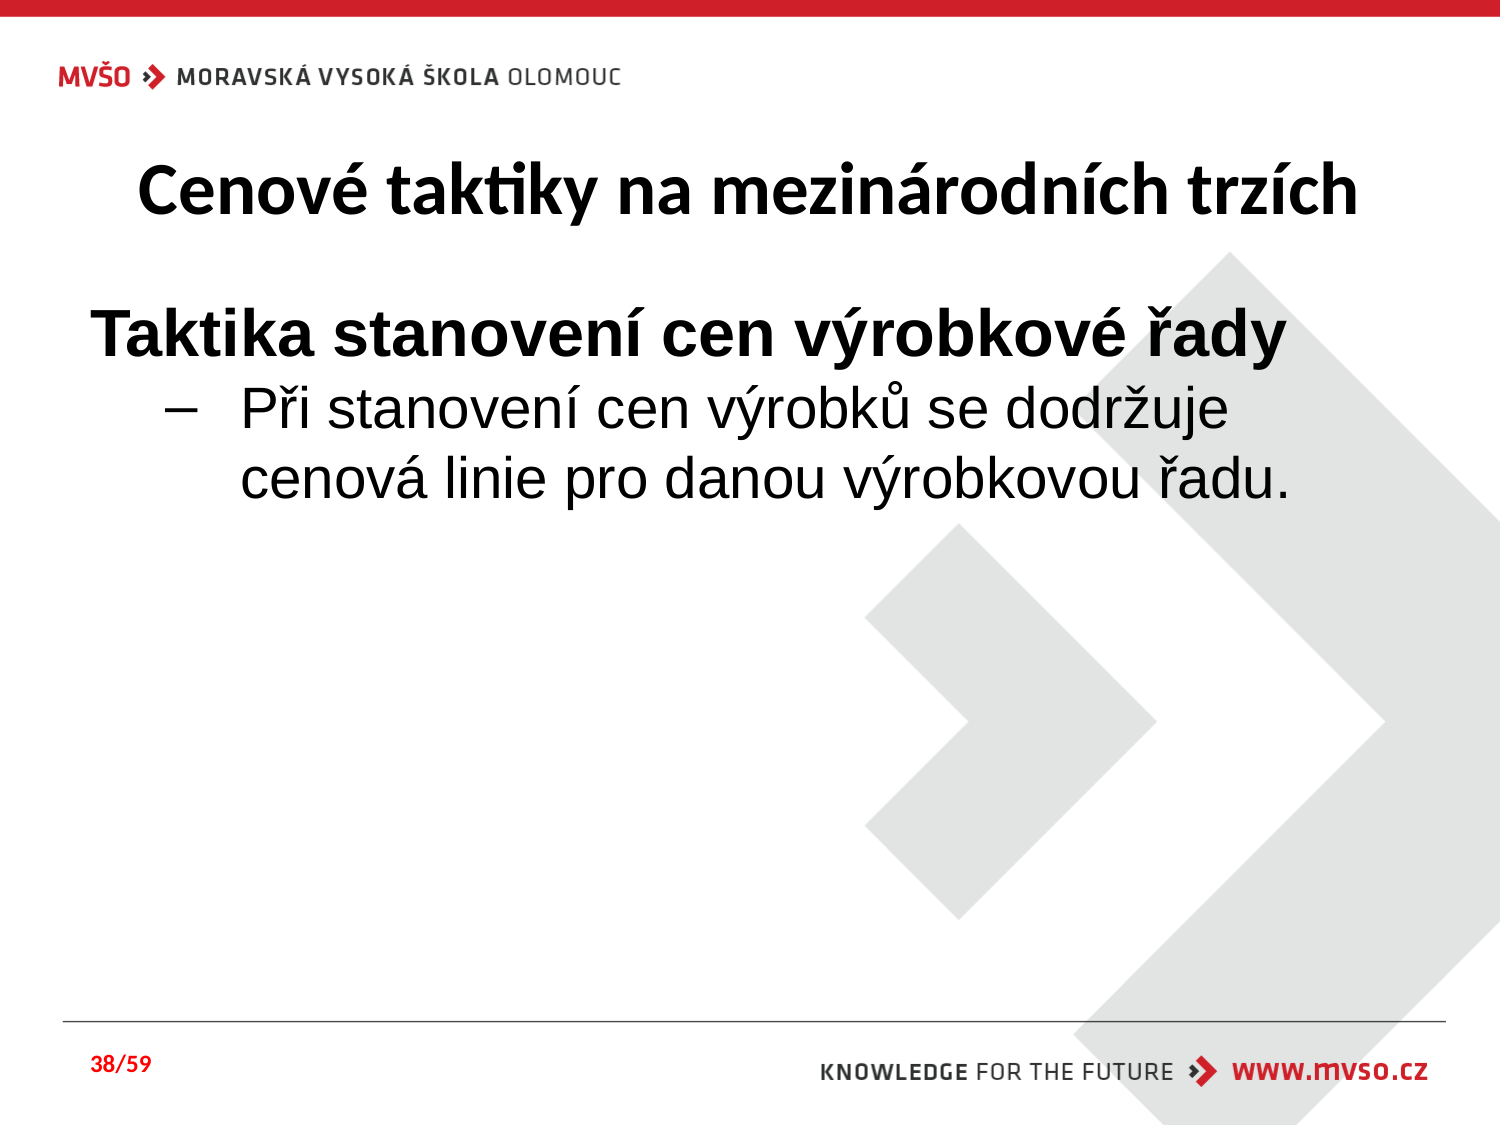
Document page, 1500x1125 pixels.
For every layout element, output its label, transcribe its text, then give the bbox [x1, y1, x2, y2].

picture [0, 0, 1500, 1125]
title Cenové taktiky na mezinárodních trzích [75, 120, 1425, 249]
list Taktika stanovení cen výrobkové řady Při stanovení cen výrobků se dodržuje cenová linie pro danou výrobkovou řadu. [75, 282, 1425, 1005]
text_box 38/59 [74, 1040, 213, 1085]
